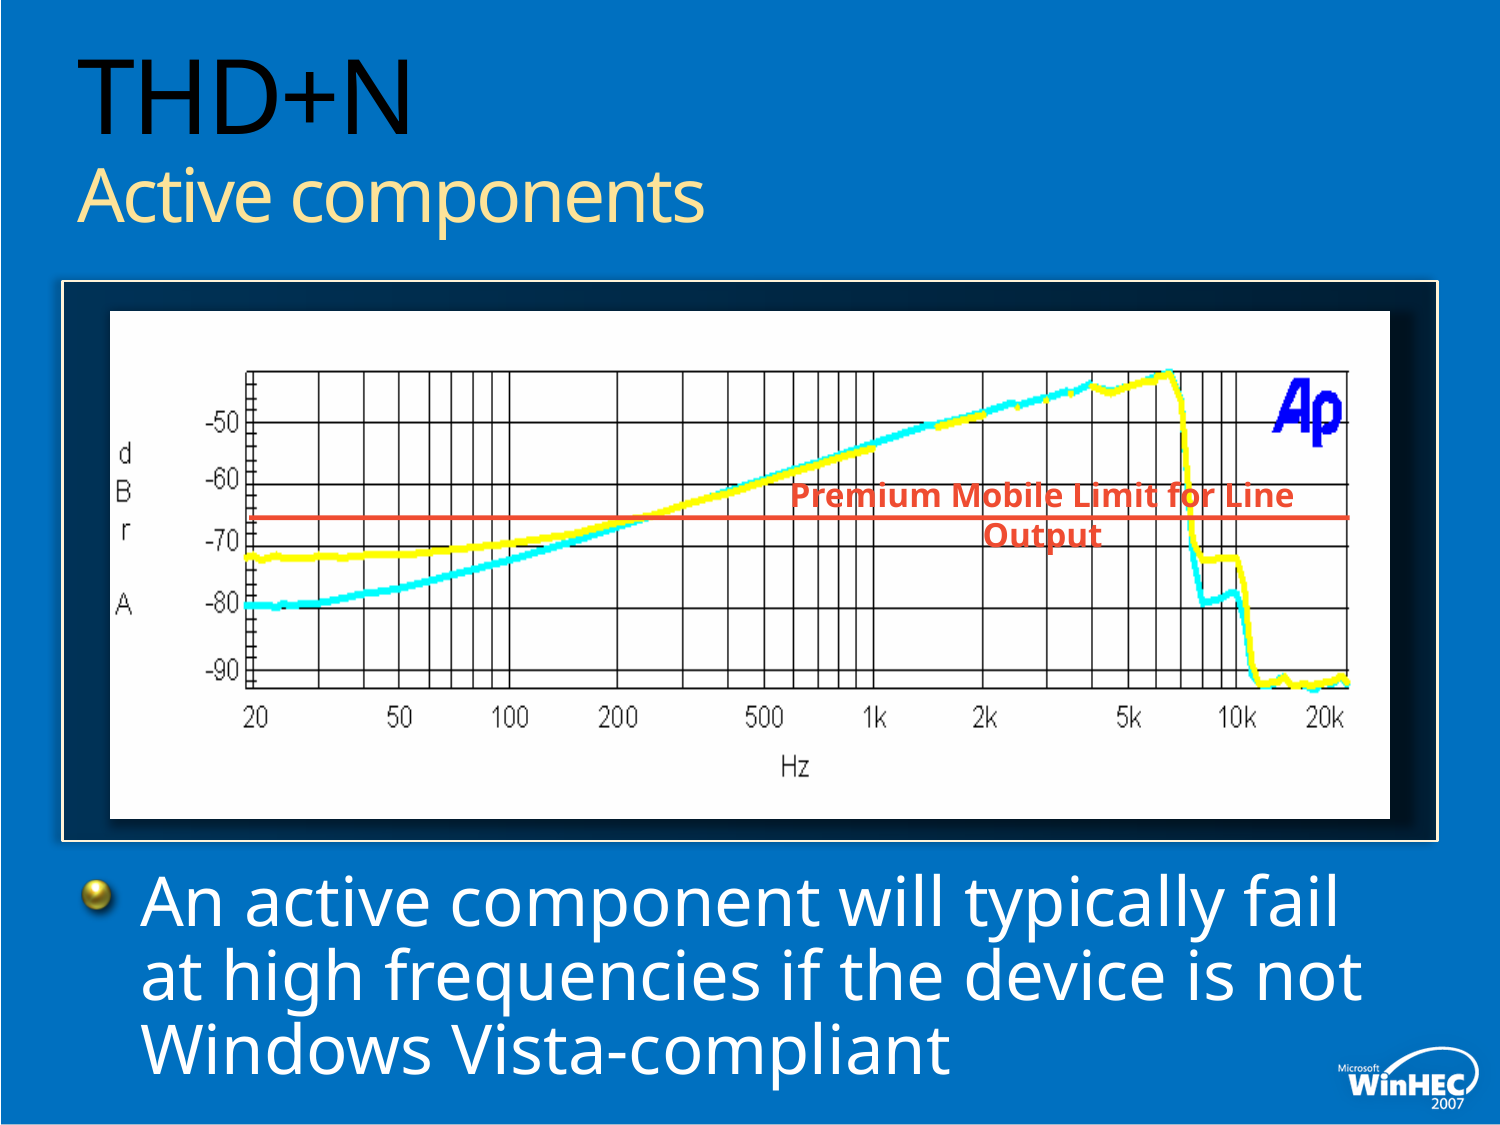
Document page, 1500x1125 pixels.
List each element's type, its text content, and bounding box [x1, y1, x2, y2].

picture [0, 0, 1500, 1125]
list An active component will typically fail at high frequencies if the device is not Windows Vista-compliant [62, 859, 1438, 1125]
picture [77, 876, 123, 923]
title THD+N Active components [62, 37, 1438, 233]
text_box [62, 281, 1438, 842]
